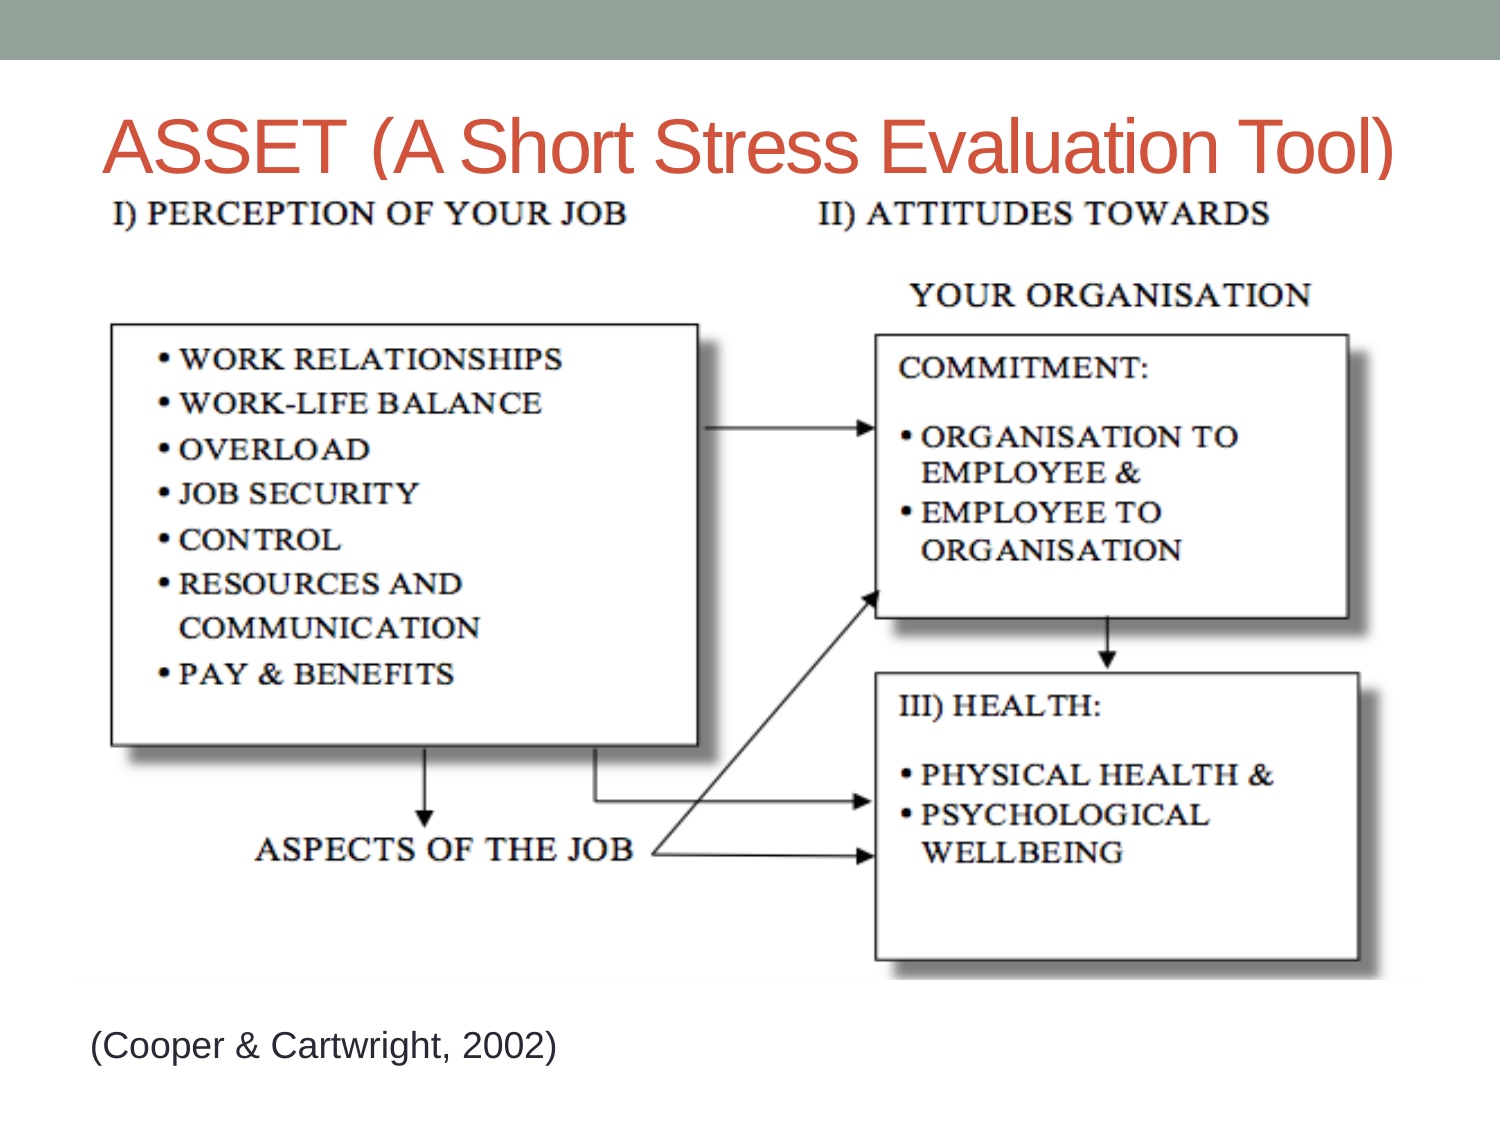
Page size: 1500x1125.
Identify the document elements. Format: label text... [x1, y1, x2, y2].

text_box (Cooper & Cartwright, 2002) [75, 1013, 727, 1073]
title ASSET (A Short Stress Evaluation Tool) [75, 87, 1425, 177]
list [74, 179, 1426, 980]
